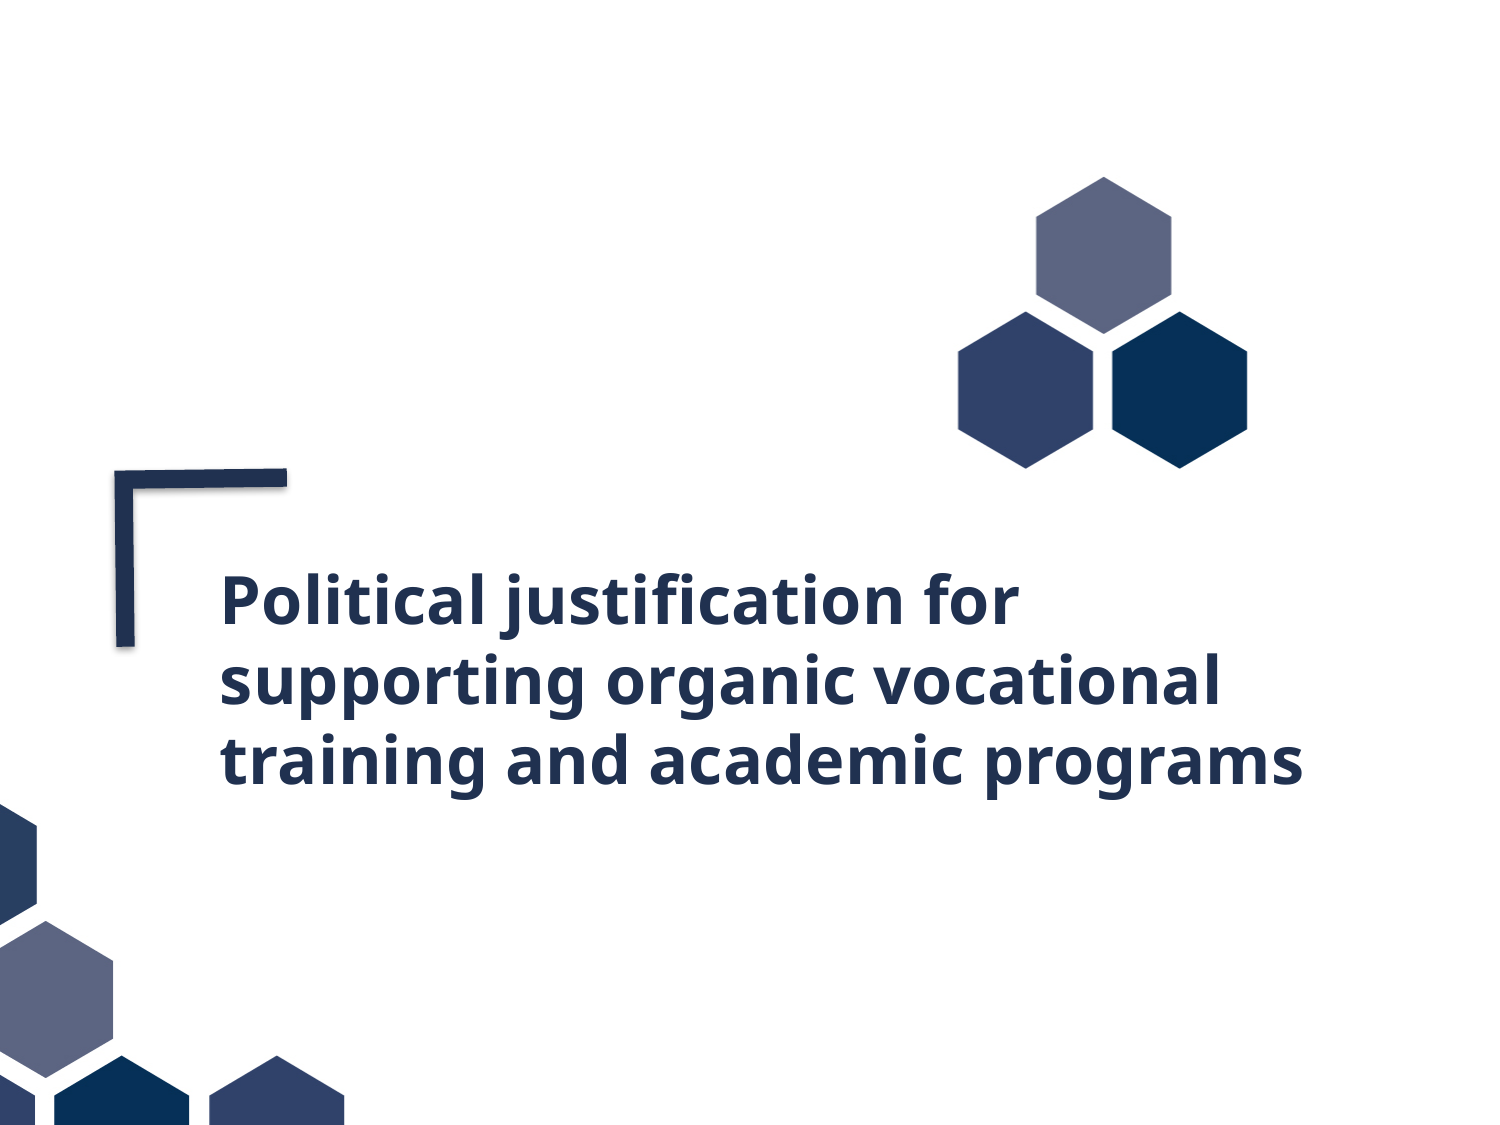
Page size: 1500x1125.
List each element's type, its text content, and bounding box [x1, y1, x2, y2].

picture [0, 0, 1500, 1125]
list Political justification for supporting organic vocational training and academic programs [205, 550, 1323, 787]
